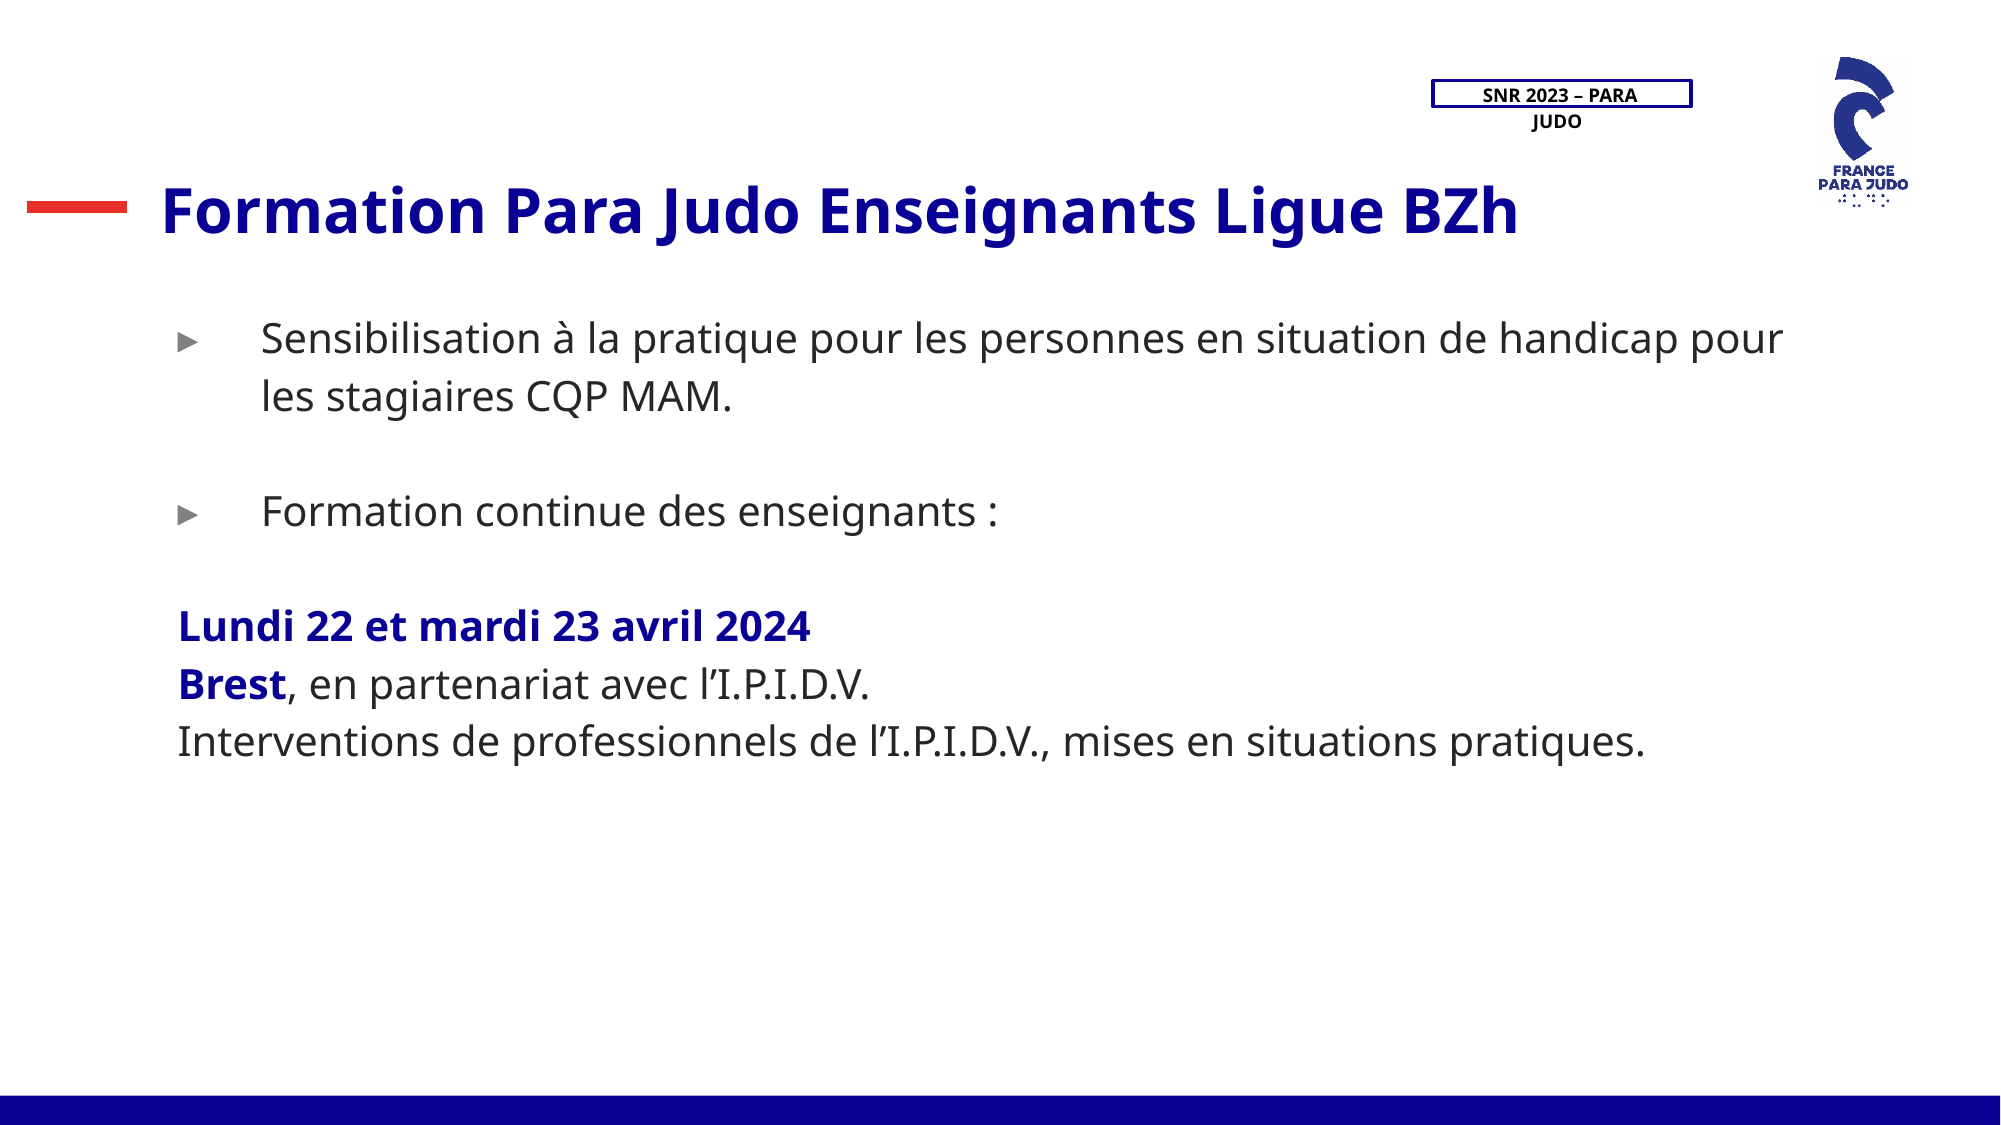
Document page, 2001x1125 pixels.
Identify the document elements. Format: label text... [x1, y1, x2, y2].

picture [1819, 57, 1908, 207]
list Sensibilisation à la pratique pour les personnes en situation de handicap pour les stagiaires CQP MAM. Formation continue des enseignants : Lundi 22 et mardi 23 avril 2024 Brest, en partenariat avec l’I.P.I.D.V. Interventions de professionnels de l’I.P.I.D.V., mises en situations pratiques. [160, 304, 1787, 969]
title Formation Para Judo Enseignants Ligue BZh [160, 160, 1787, 248]
